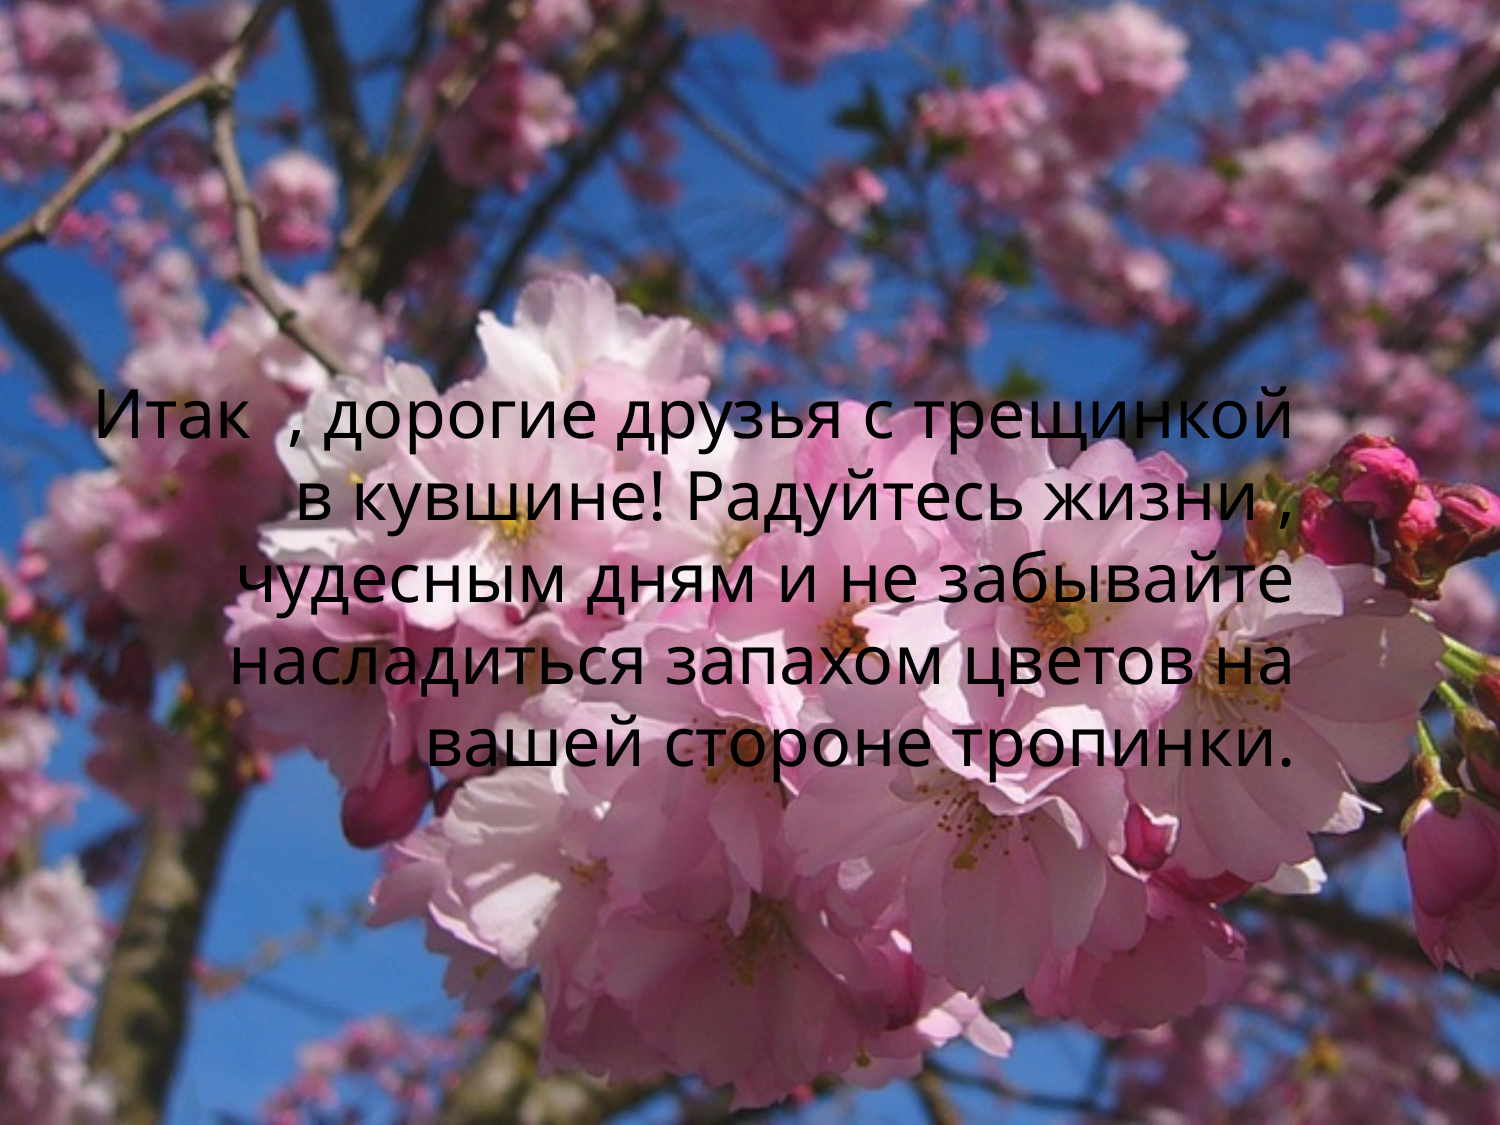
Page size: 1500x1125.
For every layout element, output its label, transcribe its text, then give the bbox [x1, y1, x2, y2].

title Итак , дорогие друзья с трещинкой в кувшине! Радуйтесь жизни , чудесным дням и не забывайте насладиться запахом цветов на вашей стороне тропинки. [76, 326, 1311, 925]
